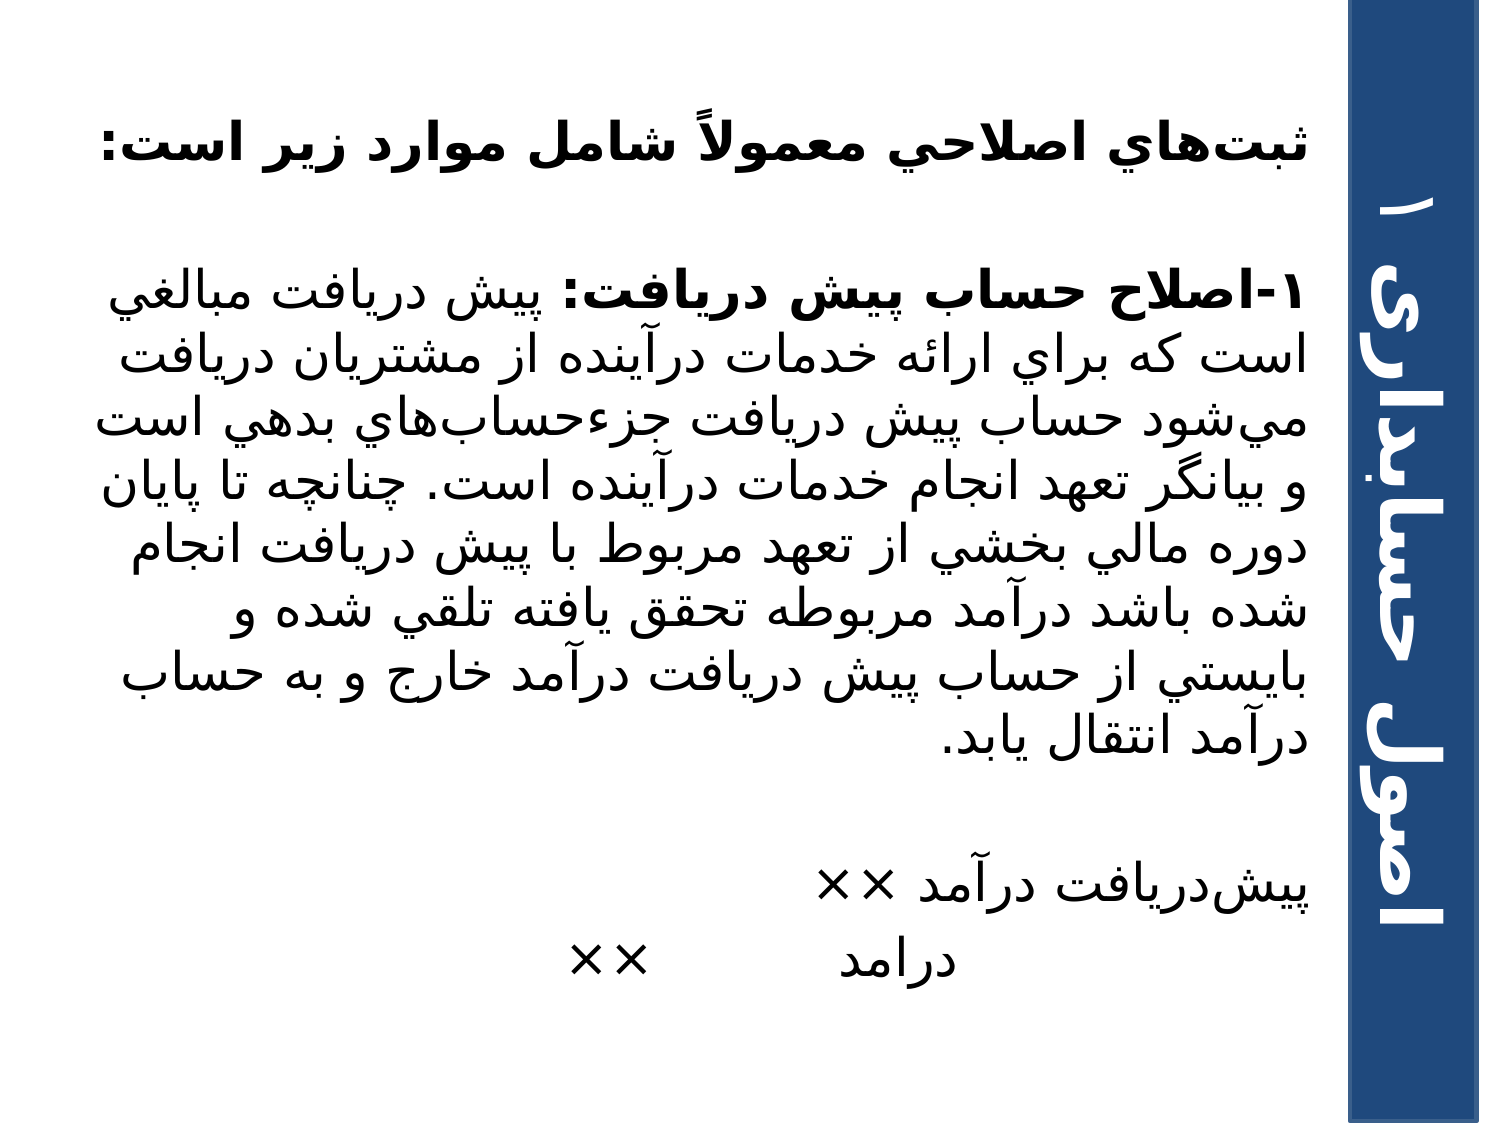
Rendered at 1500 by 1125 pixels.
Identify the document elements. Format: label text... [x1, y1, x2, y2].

list ثبت‌هاي اصلاحي معمولاً شامل موارد زير است: ۱-اصلاح حساب پيش دریافت: پيش دريافت مبالغي است که براي ارائه خدمات درآينده از مشتريان دريافت مي‌شود حساب پيش دریافت جزء‌حساب‌هاي بدهي است و بيانگر تعهد انجام خدمات در‌آينده است. چنانچه تا پايان دوره مالي بخشي از تعهد مربوط با پيش دريافت انجام شده باشد درآمد مربوطه تحقق يافته تلقي شده و بايستي از حساب‌ پيش‌ دريافت درآمد خارج و به حساب درآمد انتقال يابد. پيش‌دريافت درآمد ×× درامد ×× [75, 99, 1325, 1005]
text_box اصول حسابداری ۱ [1348, 0, 1479, 1123]
